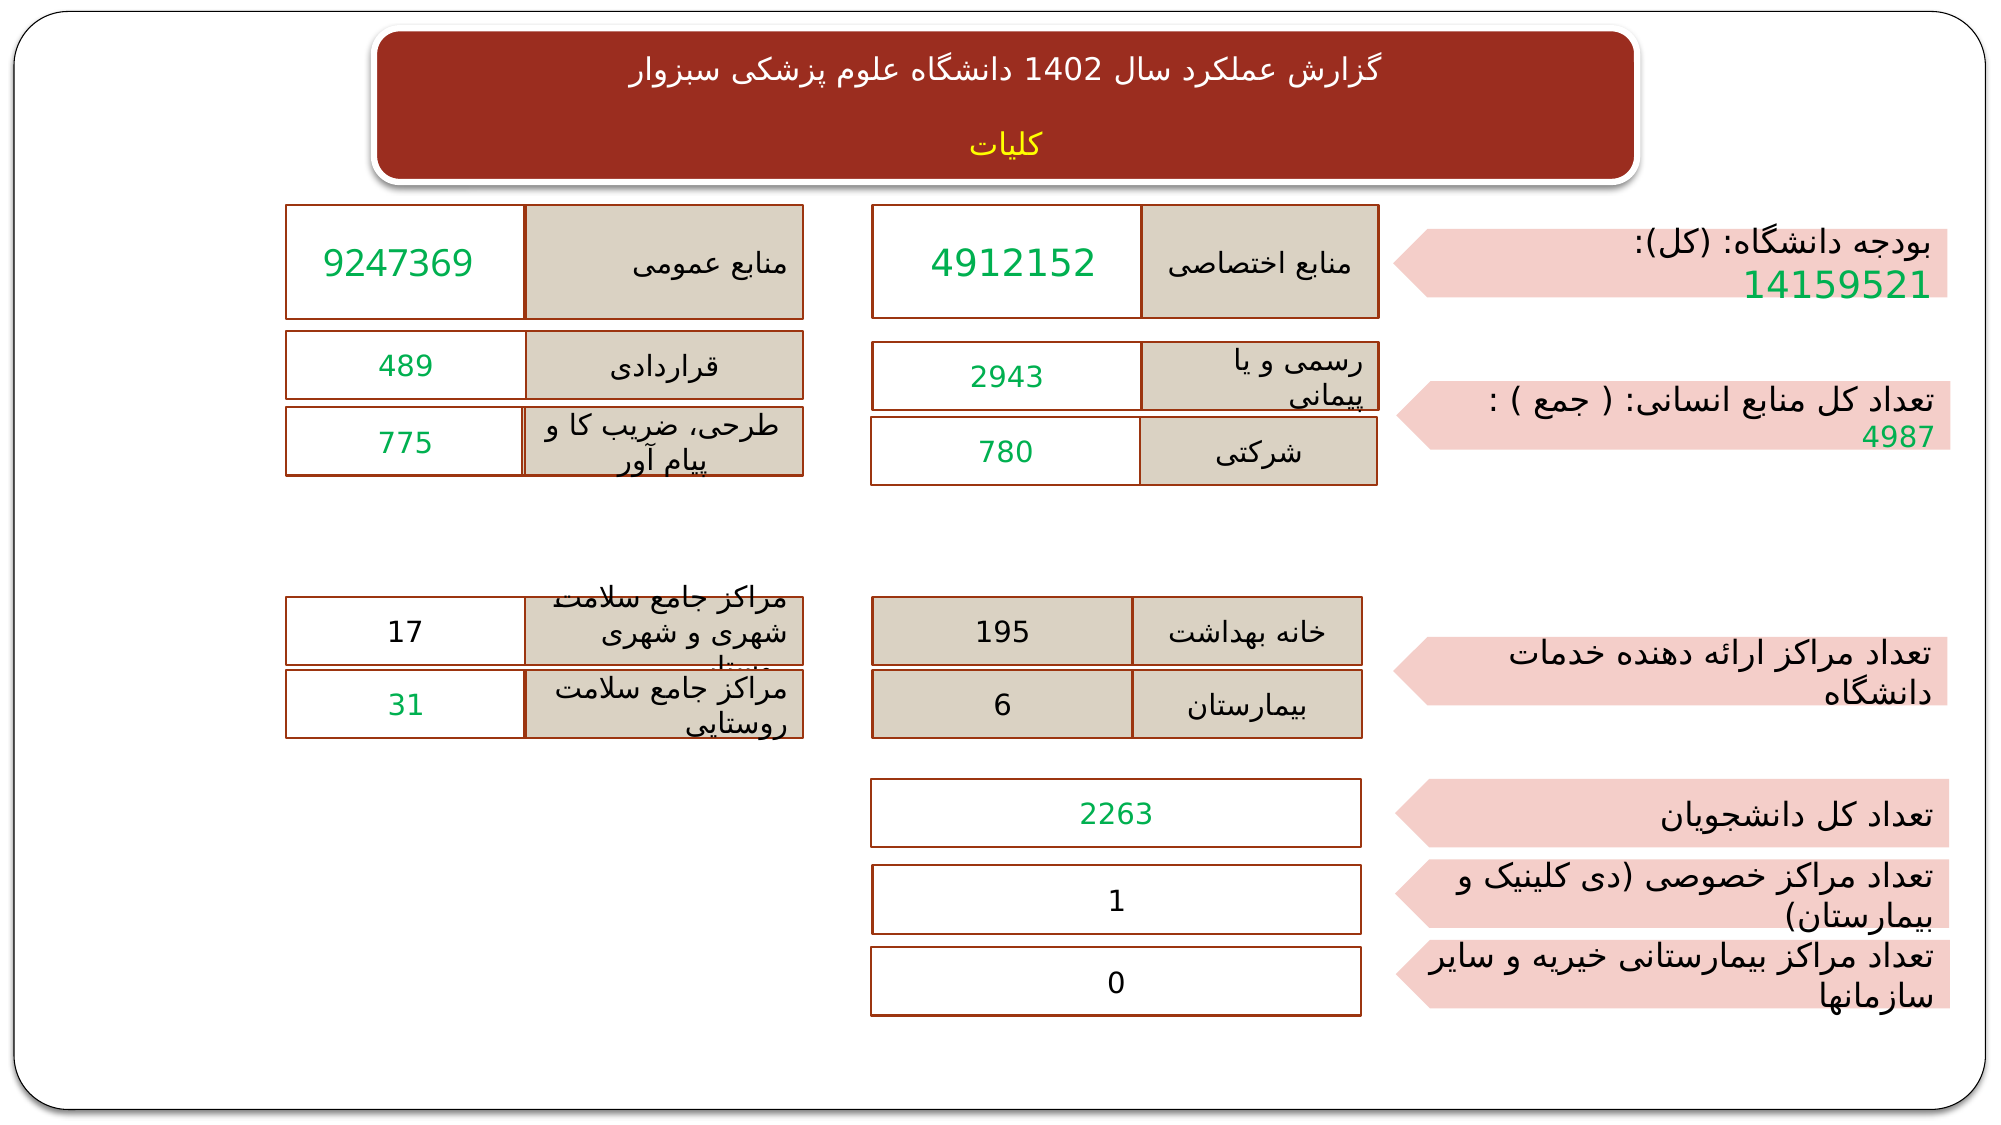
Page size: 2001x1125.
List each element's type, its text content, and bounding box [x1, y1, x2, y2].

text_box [285, 596, 804, 666]
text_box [872, 204, 1379, 319]
text_box 0 [870, 946, 1362, 1017]
text_box تعداد مراکز خصوصی (دی کلینیک و بیمارستان) [1394, 858, 1951, 929]
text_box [285, 406, 804, 476]
text_box تعداد مراکز ارائه دهنده خدمات دانشگاه [1392, 635, 1949, 707]
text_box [285, 330, 804, 400]
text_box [872, 341, 1379, 411]
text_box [870, 416, 1378, 486]
text_box تعداد کل دانشجویان [1394, 777, 1951, 849]
text_box تعداد کل منابع انسانی: ( جمع ) : 4987 [1395, 380, 1952, 451]
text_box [285, 669, 804, 739]
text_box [872, 596, 1363, 666]
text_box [872, 669, 1363, 739]
text_box 2263 [870, 778, 1362, 848]
text_box گزارش عملکرد سال 1402 دانشگاه علوم پزشکی سبزوار کلیات [370, 25, 1641, 186]
text_box تعداد مراکز بیمارستانی خیریه و سایر سازمانها [1394, 938, 1951, 1010]
text_box بودجه دانشگاه: (کل): 14159521 [1392, 227, 1949, 299]
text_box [285, 204, 804, 319]
text_box 1 [871, 864, 1362, 935]
